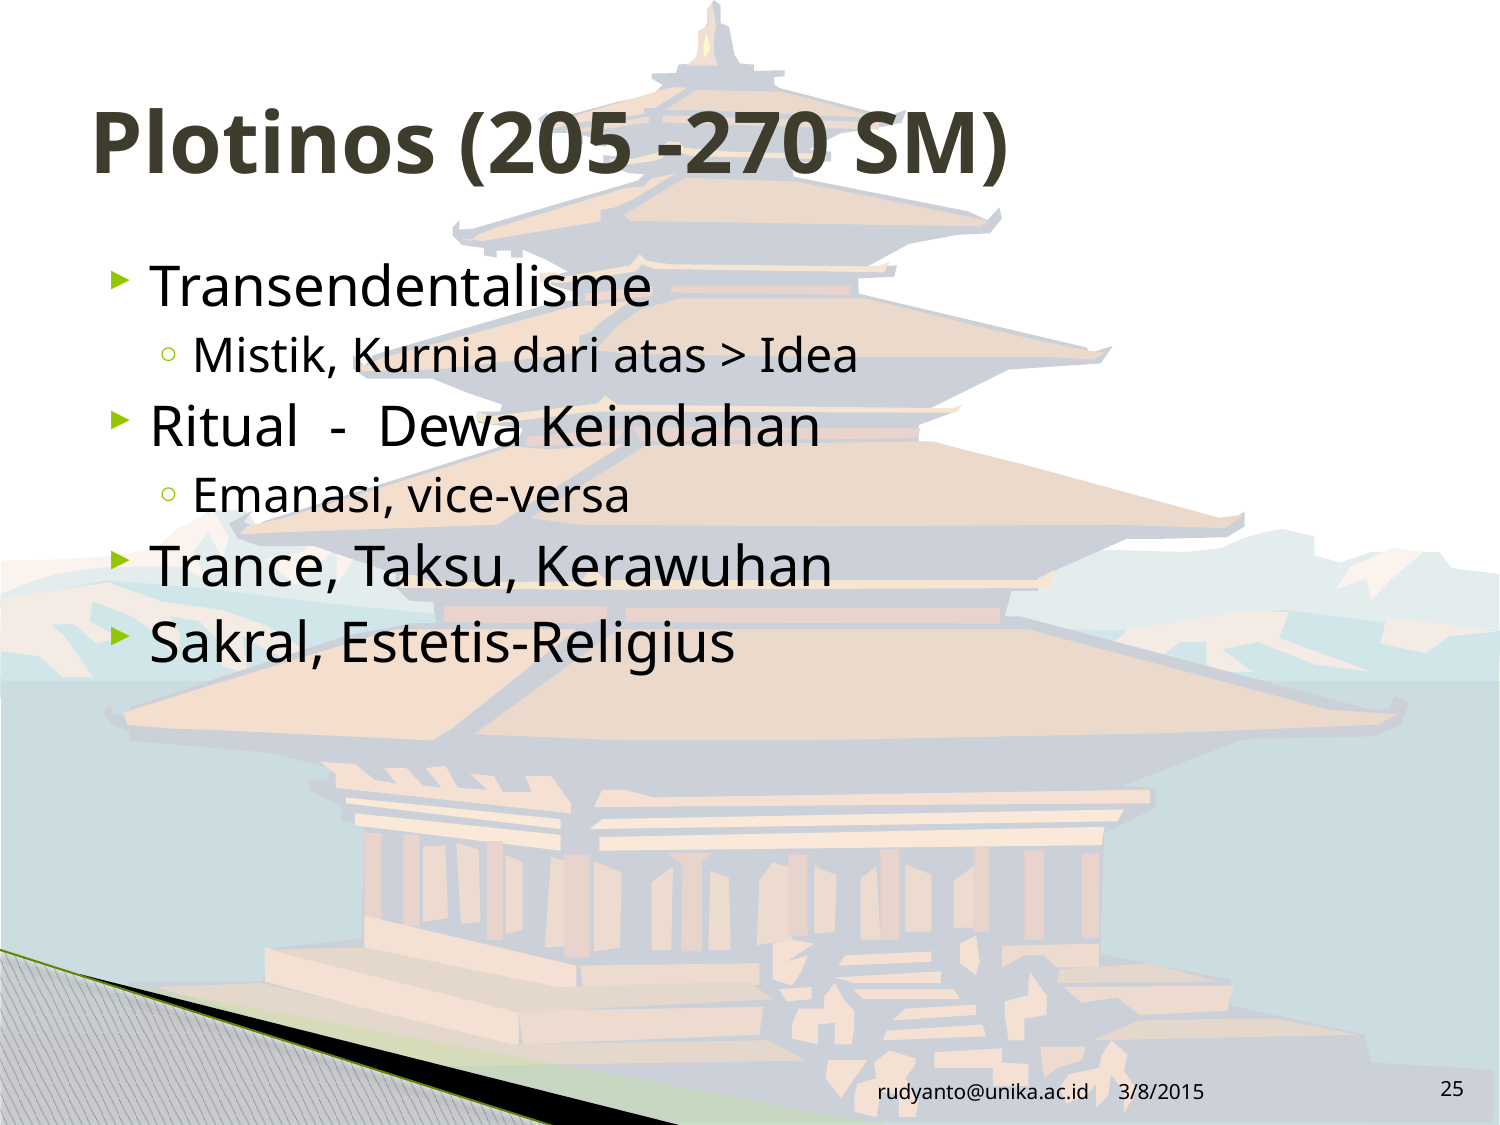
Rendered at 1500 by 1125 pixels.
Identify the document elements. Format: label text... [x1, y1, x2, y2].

slide_number 25 [1418, 1051, 1479, 1112]
footer rudyanto@unika.ac.id [718, 1051, 1105, 1112]
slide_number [1105, 1051, 1418, 1112]
title Plotinos (205 -270 SM) [75, 45, 1425, 233]
list Transendentalisme Mistik, Kurnia dari atas > Idea Ritual - Dewa Keindahan Emanasi, vice-versa Trance, Taksu, Kerawuhan Sakral, Estetis-Religius [75, 242, 1425, 986]
